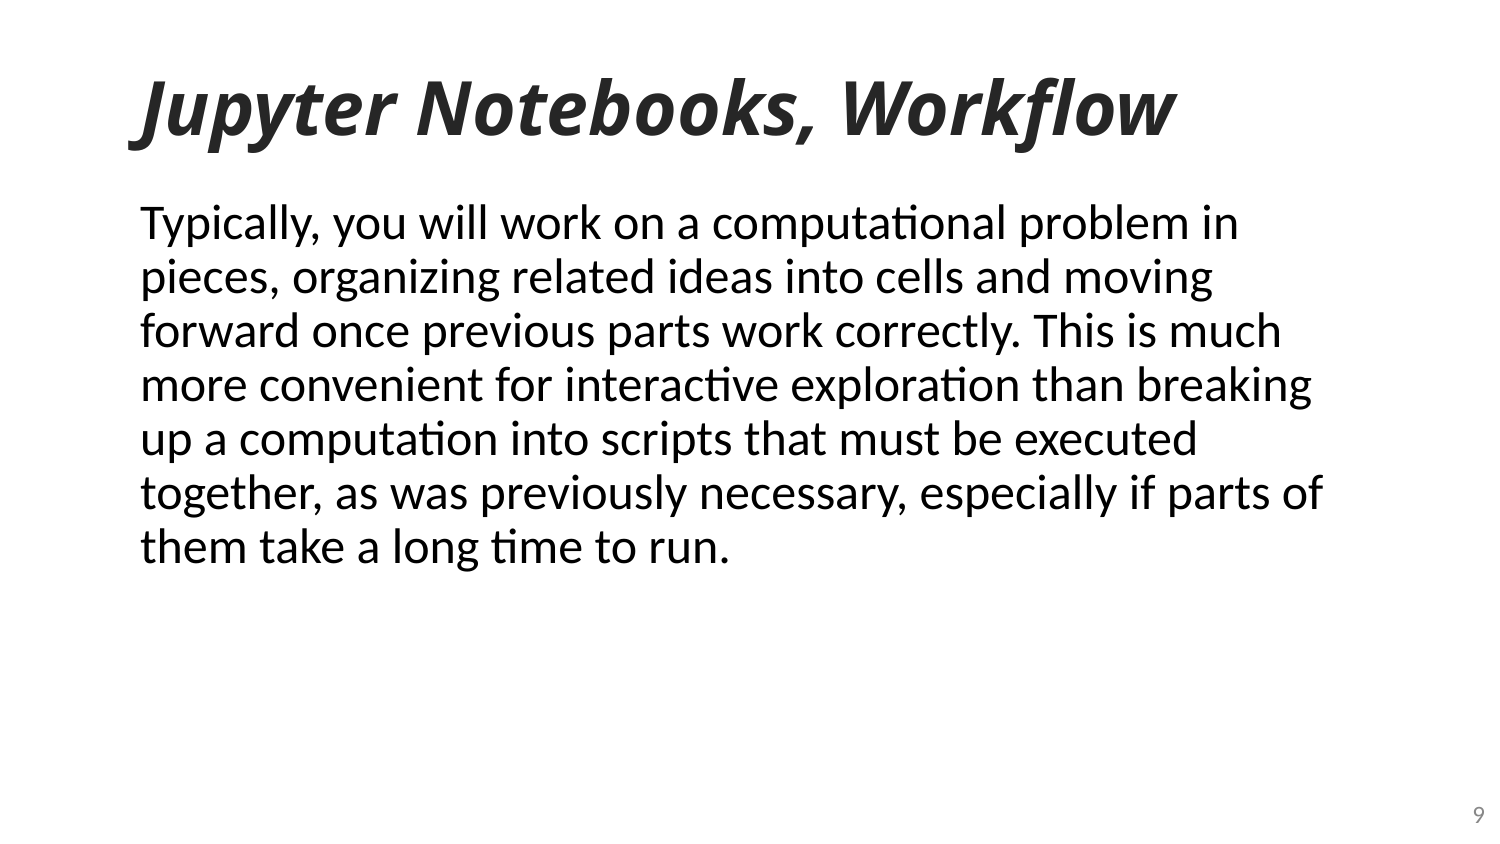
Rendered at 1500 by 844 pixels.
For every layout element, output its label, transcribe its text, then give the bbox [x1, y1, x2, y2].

title Jupyter Notebooks, Workflow [125, 62, 1238, 160]
list Typically, you will work on a computational problem in pieces, organizing related ideas into cells and moving forward once previous parts work correctly. This is much more convenient for interactive exploration than breaking up a computation into scripts that must be executed together, as was previously necessary, especially if parts of them take a long time to run. [125, 188, 1363, 694]
slide_number ‹#› [1401, 782, 1500, 844]
